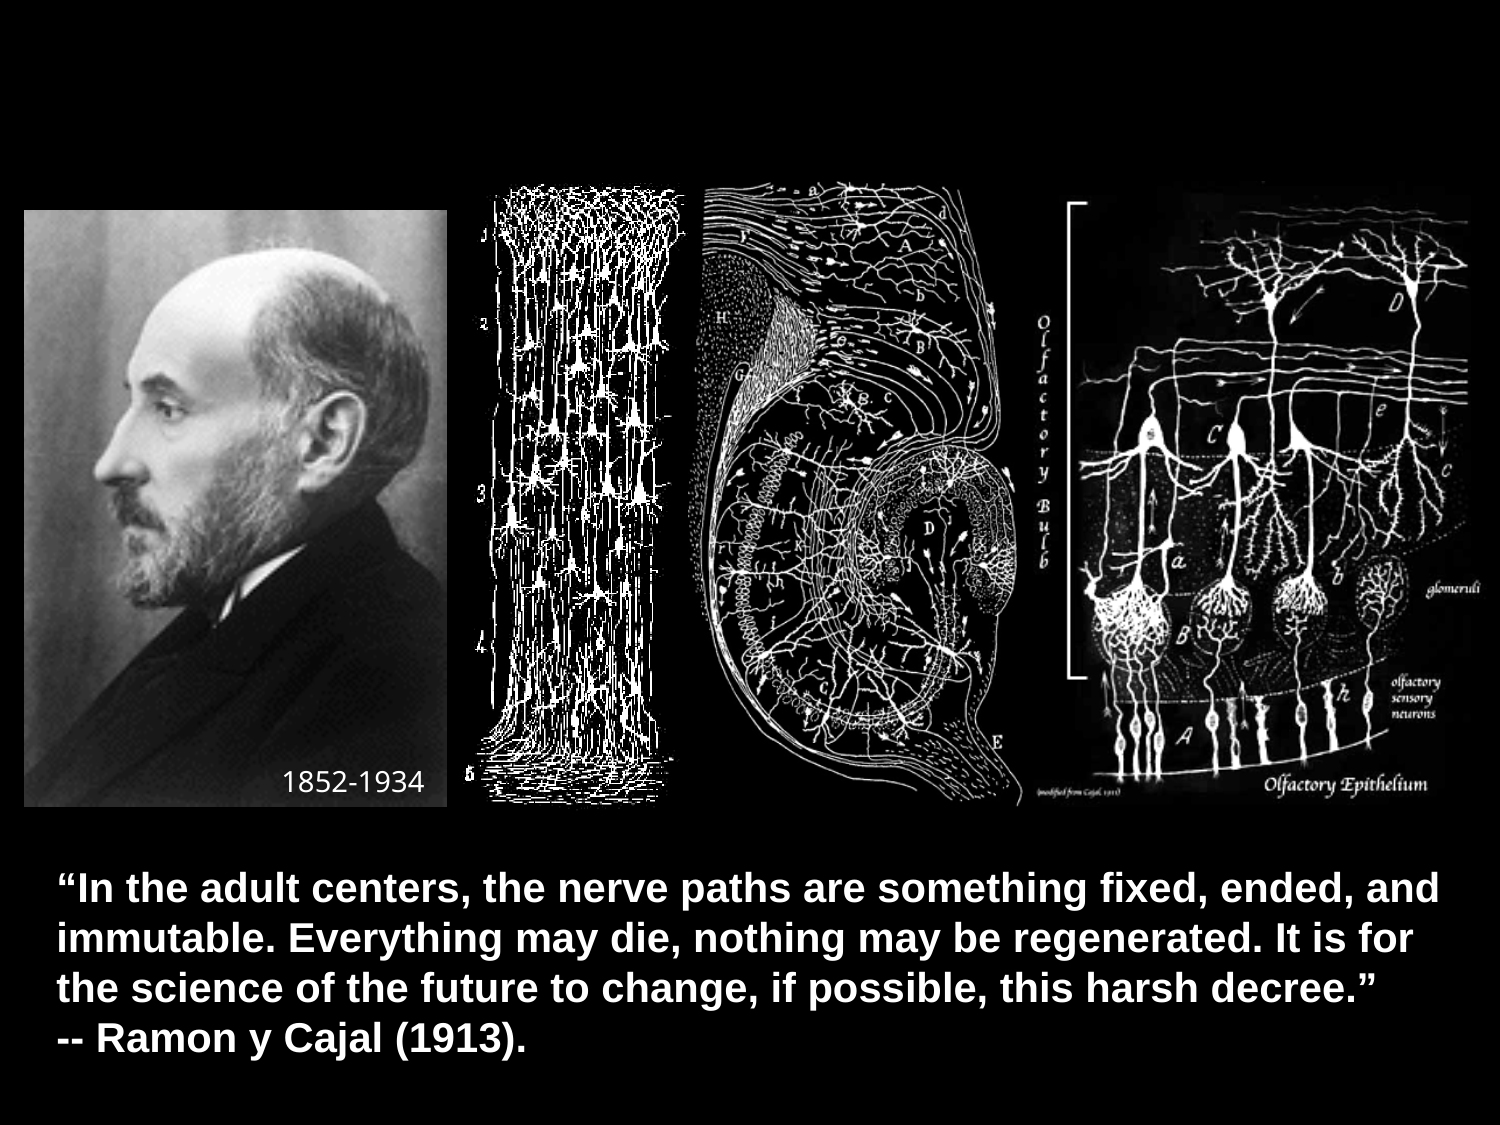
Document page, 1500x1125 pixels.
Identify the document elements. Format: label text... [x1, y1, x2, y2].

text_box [24, 180, 1498, 819]
text_box “In the adult centers, the nerve paths are something fixed, ended, and immutable. Everything may die, nothing may be regenerated. It is for the science of the future to change, if possible, this harsh decree.” -- Ramon y Cajal (1913). [41, 853, 1458, 1069]
